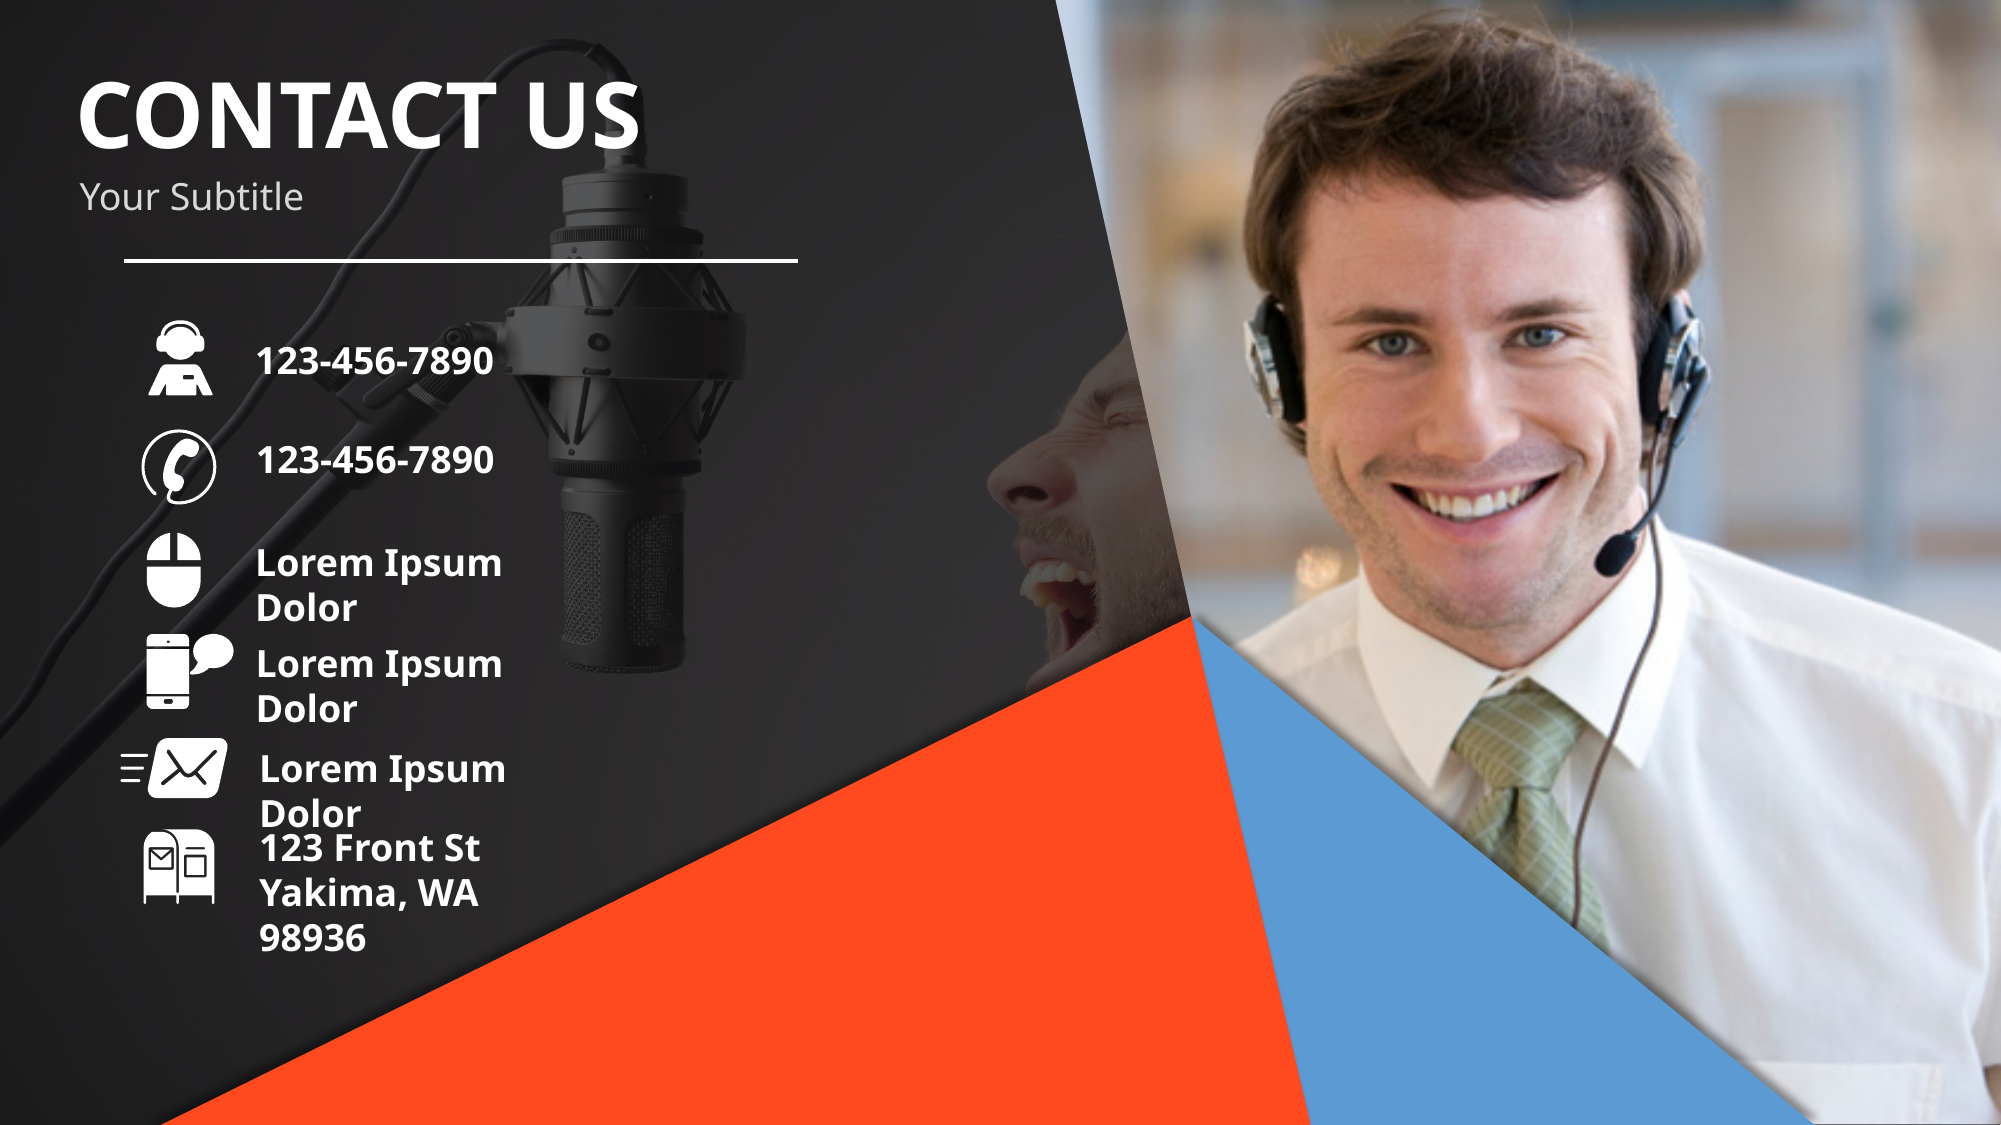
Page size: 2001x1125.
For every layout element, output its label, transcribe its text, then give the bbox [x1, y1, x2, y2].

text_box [120, 737, 228, 798]
text_box [158, 614, 1312, 1125]
text_box 123-456-7890 [241, 428, 541, 489]
text_box [1195, 617, 1817, 1125]
text_box 123 Front St Yakima, WA 98936 [244, 816, 590, 967]
text_box 123-456-7890 [240, 329, 541, 390]
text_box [143, 829, 215, 905]
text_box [60, 49, 1020, 227]
text_box [146, 532, 171, 561]
text_box [141, 429, 217, 505]
text_box Lorem Ipsum Dolor [240, 531, 586, 632]
text_box Lorem Ipsum Dolor [244, 737, 590, 816]
text_box [1054, 0, 2000, 1125]
text_box [177, 532, 201, 561]
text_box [148, 320, 213, 396]
text_box Lorem Ipsum Dolor [240, 632, 586, 738]
text_box [146, 566, 201, 608]
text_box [146, 633, 234, 709]
